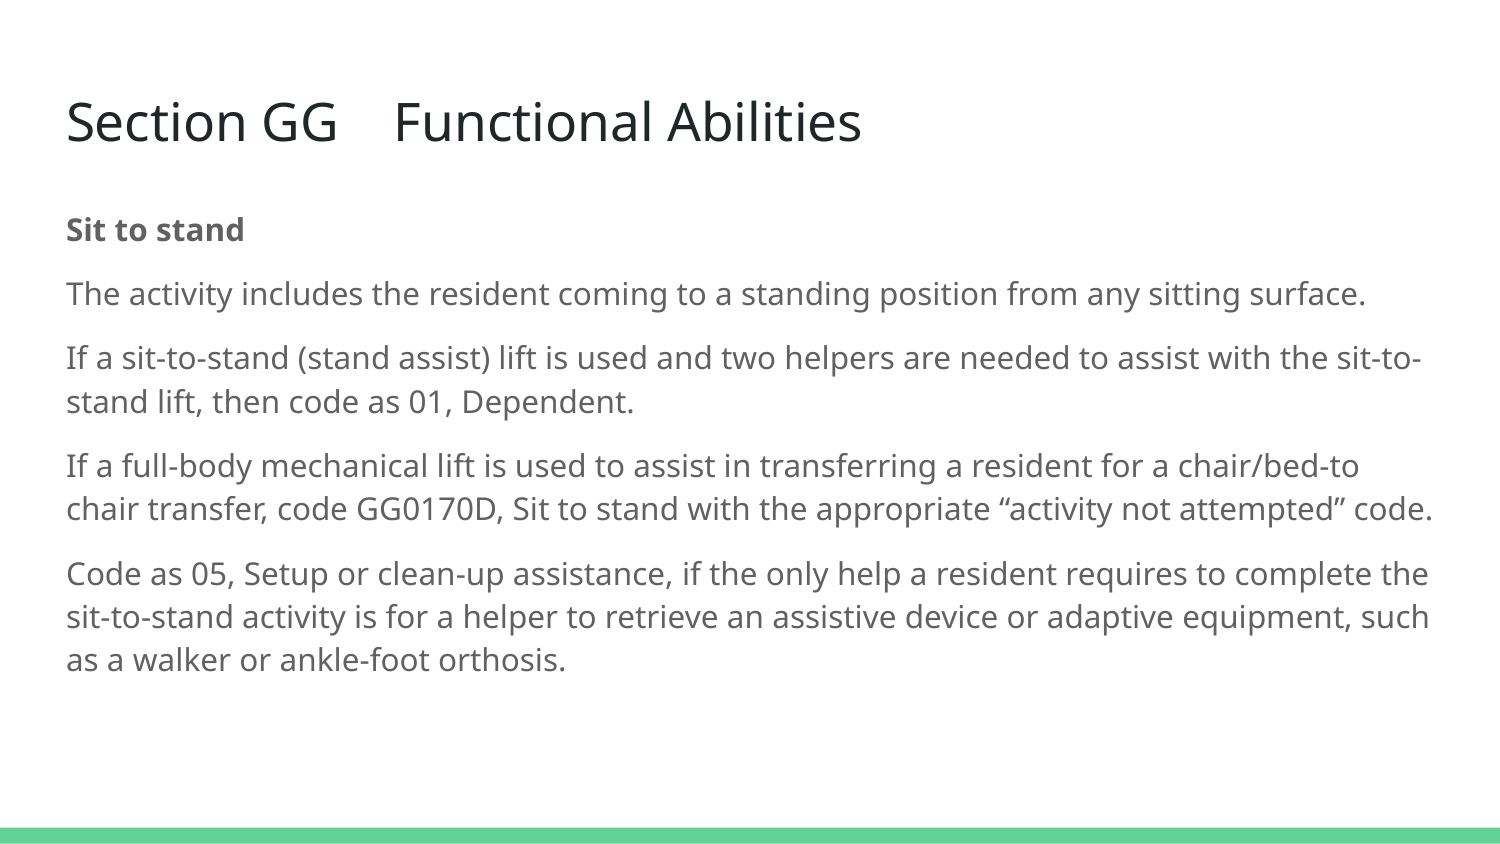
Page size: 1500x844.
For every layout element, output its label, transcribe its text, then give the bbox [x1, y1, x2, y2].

list Sit to stand The activity includes the resident coming to a standing position from any sitting surface. If a sit-to-stand (stand assist) lift is used and two helpers are needed to assist with the sit-to-stand lift, then code as 01, Dependent. If a full-body mechanical lift is used to assist in transferring a resident for a chair/bed-to chair transfer, code GG0170D, Sit to stand with the appropriate “activity not attempted” code. Code as 05, Setup or clean-up assistance, if the only help a resident requires to complete the sit-to-stand activity is for a helper to retrieve an assistive device or adaptive equipment, such as a walker or ankle-foot orthosis. [51, 189, 1449, 750]
title Section GG Functional Abilities [51, 72, 1449, 167]
